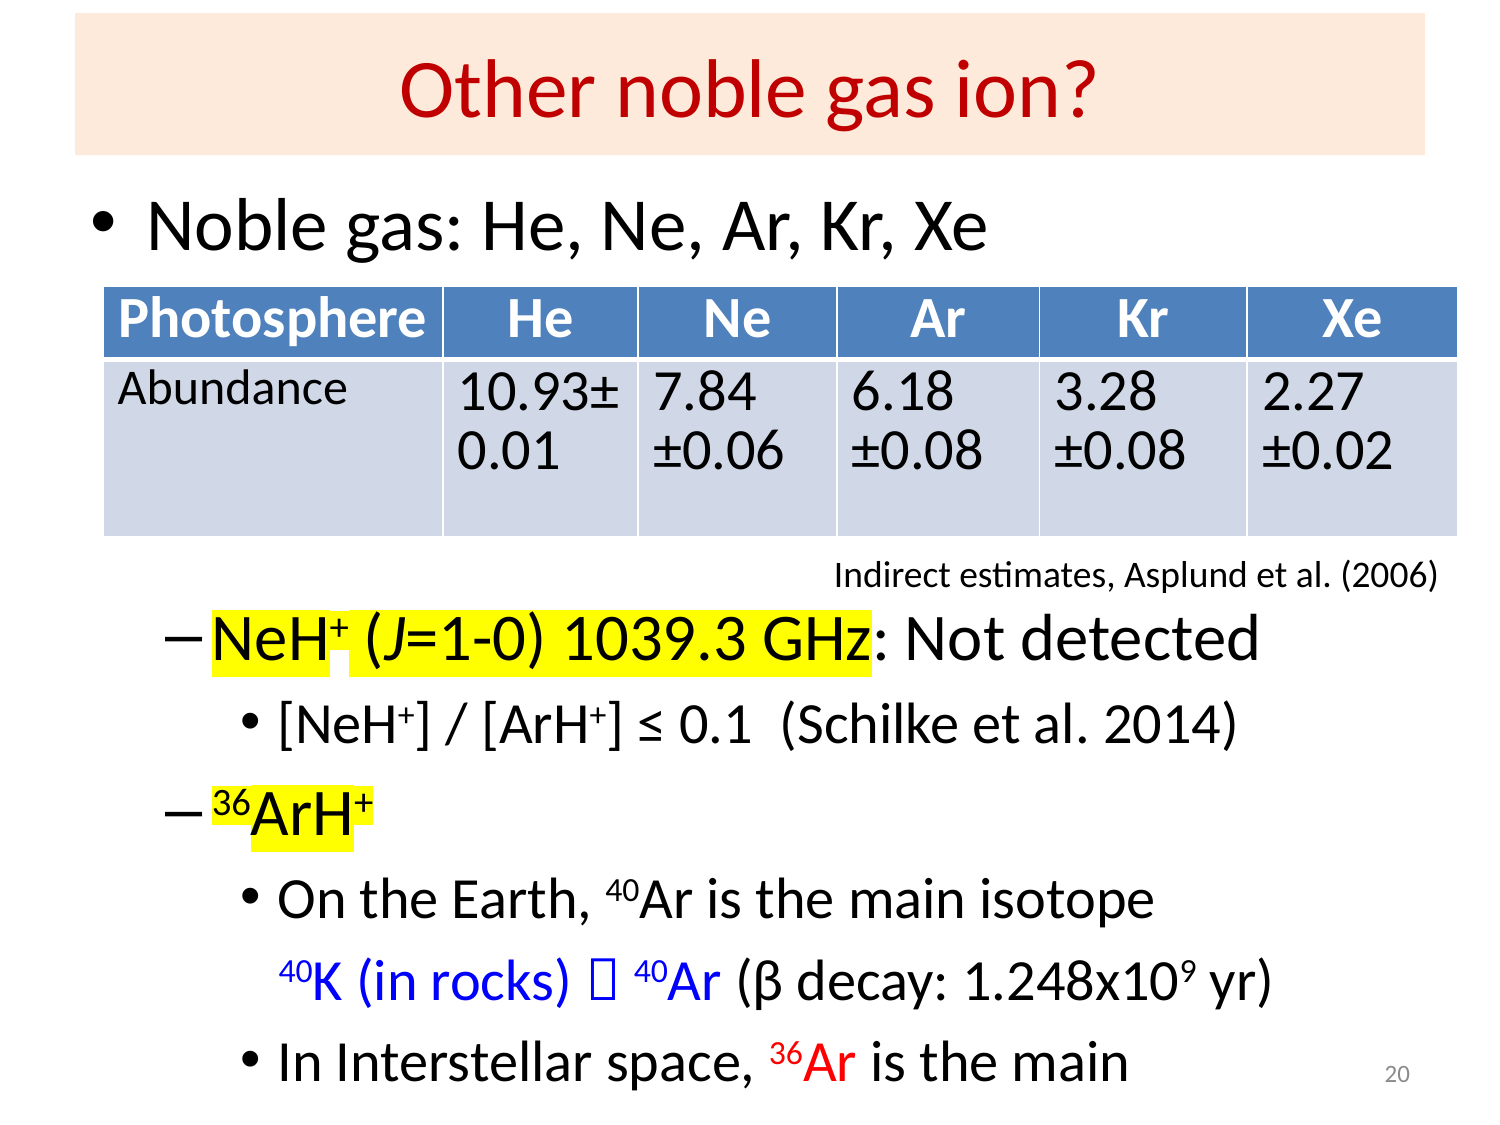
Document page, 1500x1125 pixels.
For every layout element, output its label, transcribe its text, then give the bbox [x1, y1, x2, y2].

list Noble gas: He, Ne, Ar, Kr, Xe NeH+ (J=1-0) 1039.3 GHz: Not detected [NeH+] / [ArH+] ≤ 0.1 (Schilke et al. 2014) 36ArH+ On the Earth, 40Ar is the main isotope 40K (in rocks)  40Ar (β decay: 1.248x109 yr) In Interstellar space, 36Ar is the main [75, 167, 1486, 1115]
text_box Indirect estimates, Asplund et al. (2006) [819, 542, 1455, 603]
slide_number 20 [1074, 1042, 1425, 1103]
title Other noble gas ion? [75, 13, 1425, 156]
